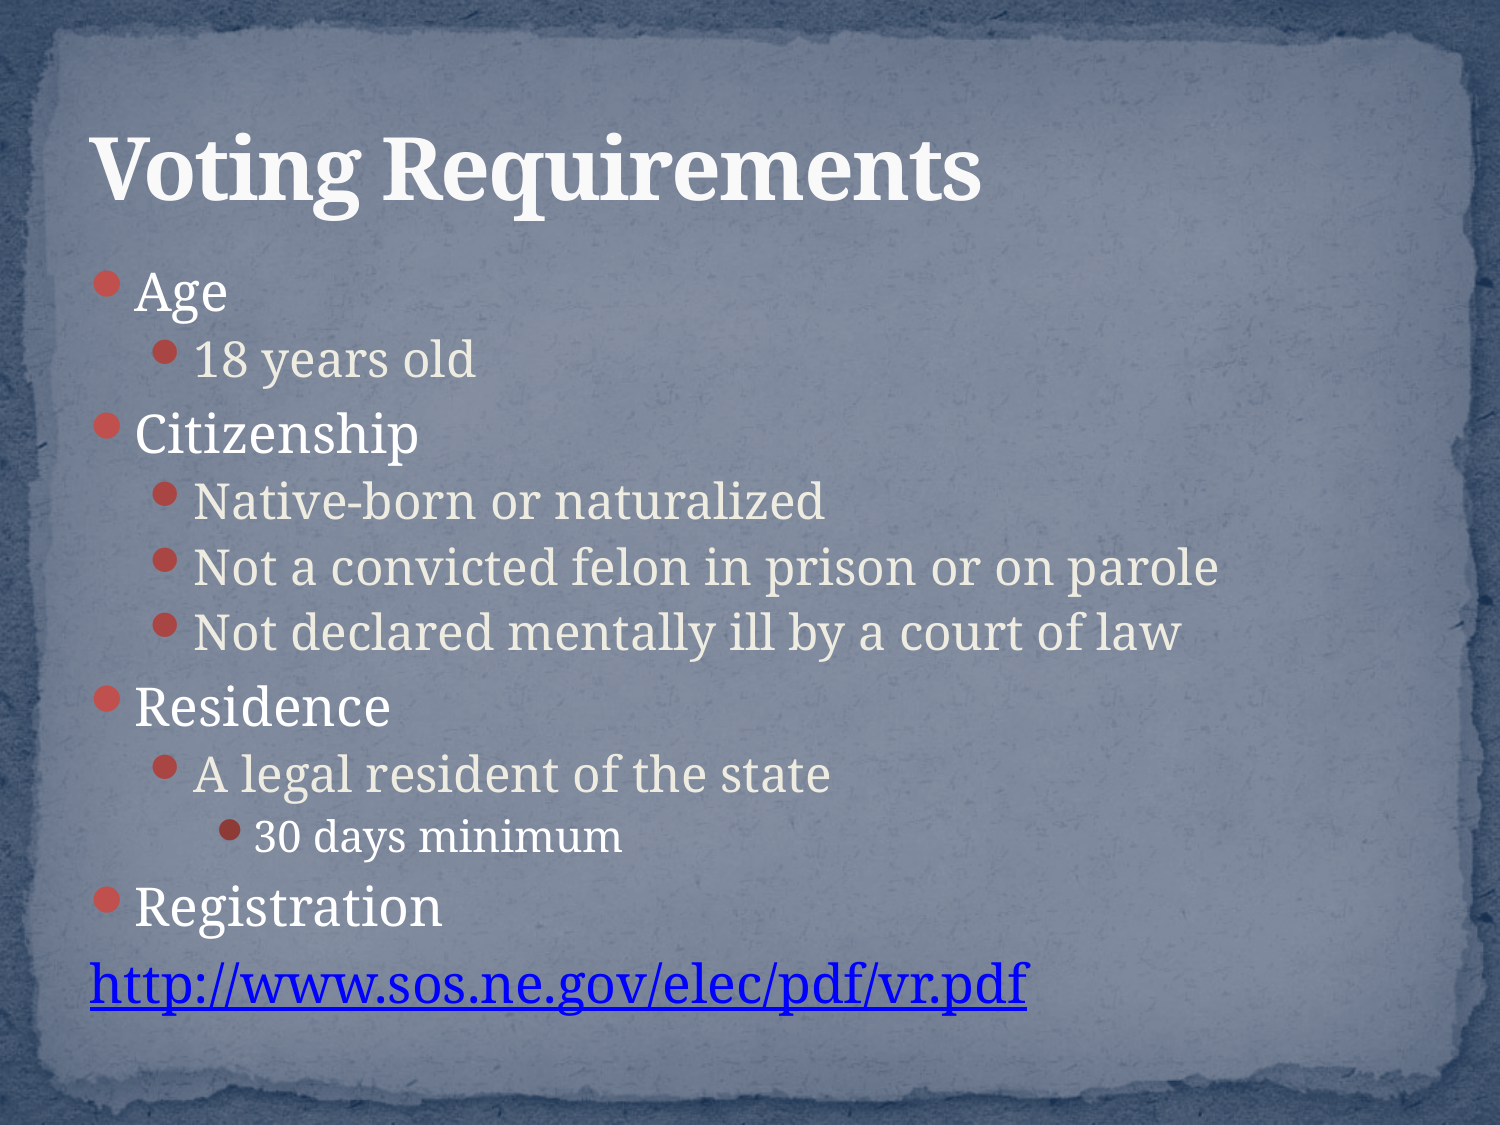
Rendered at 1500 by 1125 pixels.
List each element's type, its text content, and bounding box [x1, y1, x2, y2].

title Voting Requirements [74, 24, 1425, 225]
list Age 18 years old Citizenship Native-born or naturalized Not a convicted felon in prison or on parole Not declared mentally ill by a court of law Residence A legal resident of the state 30 days minimum Registration http://www.sos.ne.gov/elec/pdf/vr.pdf [75, 249, 1425, 1038]
